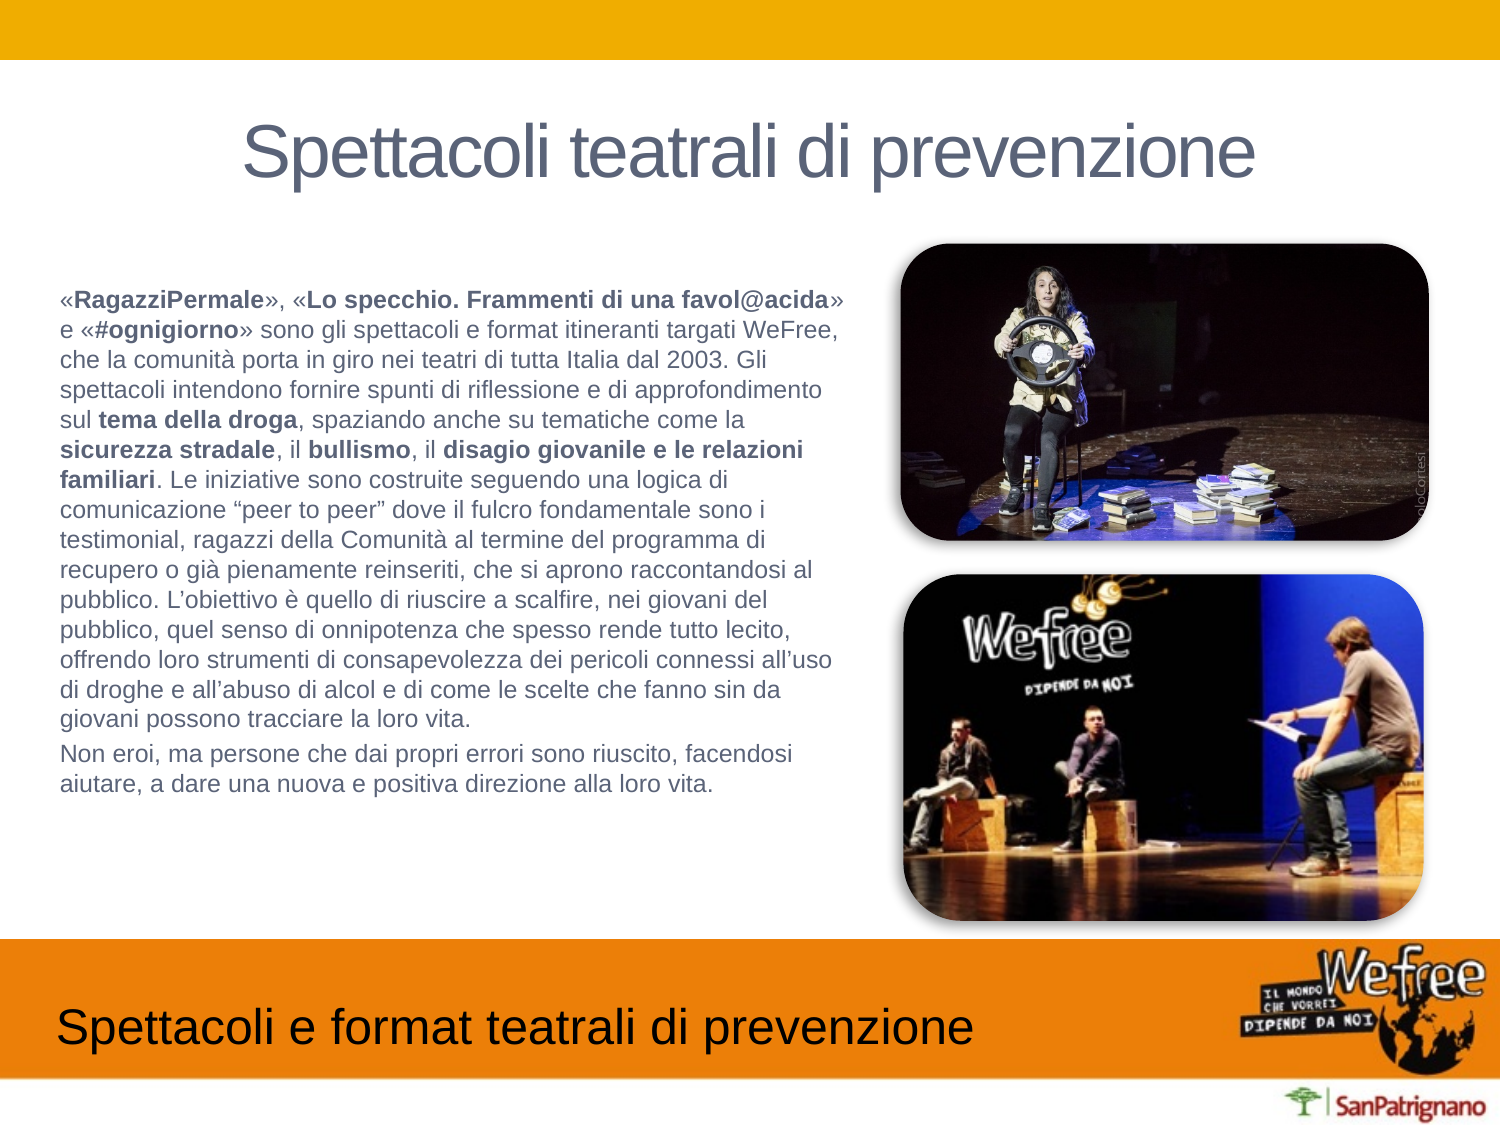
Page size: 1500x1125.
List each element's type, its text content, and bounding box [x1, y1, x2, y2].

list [900, 243, 1429, 541]
list «RagazziPermale», «Lo specchio. Frammenti di una favol@acida» e «#ognigiorno» sono gli spettacoli e format itineranti targati WeFree, che la comunità porta in giro nei teatri di tutta Italia dal 2003. Gli spettacoli intendono fornire spunti di riflessione e di approfondimento sul tema della droga, spaziando anche su tematiche come la sicurezza stradale, il bullismo, il disagio giovanile e le relazioni familiari. Le iniziative sono costruite seguendo una logica di comunicazione “peer to peer” dove il fulcro fondamentale sono i testimonial, ragazzi della Comunità al termine del programma di recupero o già pienamente reinseriti, che si aprono raccontandosi al pubblico. L’obiettivo è quello di riuscire a scalfire, nei giovani del pubblico, quel senso di onnipotenza che spesso rende tutto lecito, offrendo loro strumenti di consapevolezza dei pericoli connessi all’uso di droghe e all’abuso di alcol e di come le scelte che fanno sin da giovani possono tracciare la loro vita. Non eroi, ma persone che dai propri errori sono riuscito, facendosi aiutare, a dare una nuova e positiva direzione alla loro vita. [44, 276, 862, 906]
picture [903, 574, 1424, 921]
picture [0, 939, 1500, 1125]
title Spettacoli teatrali di prevenzione [75, 66, 1425, 229]
